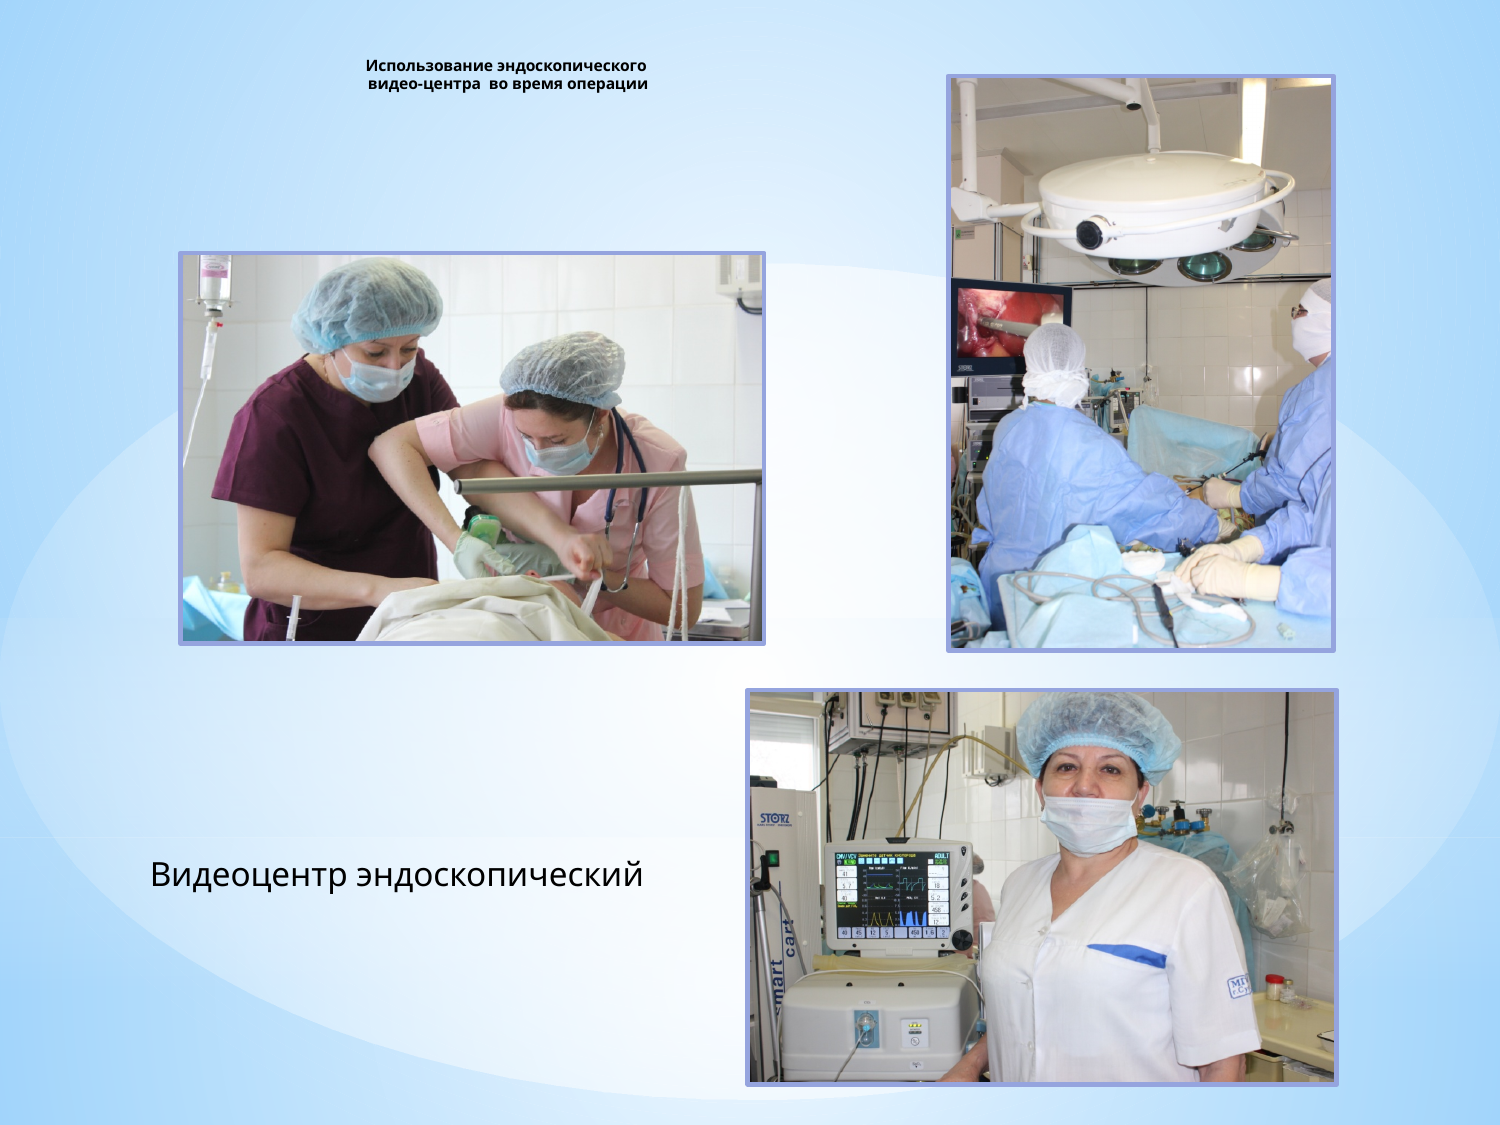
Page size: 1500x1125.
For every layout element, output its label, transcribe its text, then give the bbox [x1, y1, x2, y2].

title Использование эндоскопического видео-центра во время операции [123, 30, 892, 220]
picture [182, 255, 763, 642]
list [749, 692, 1335, 1083]
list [950, 77, 1332, 649]
text_box Видеоцентр эндоскопический [100, 845, 703, 901]
